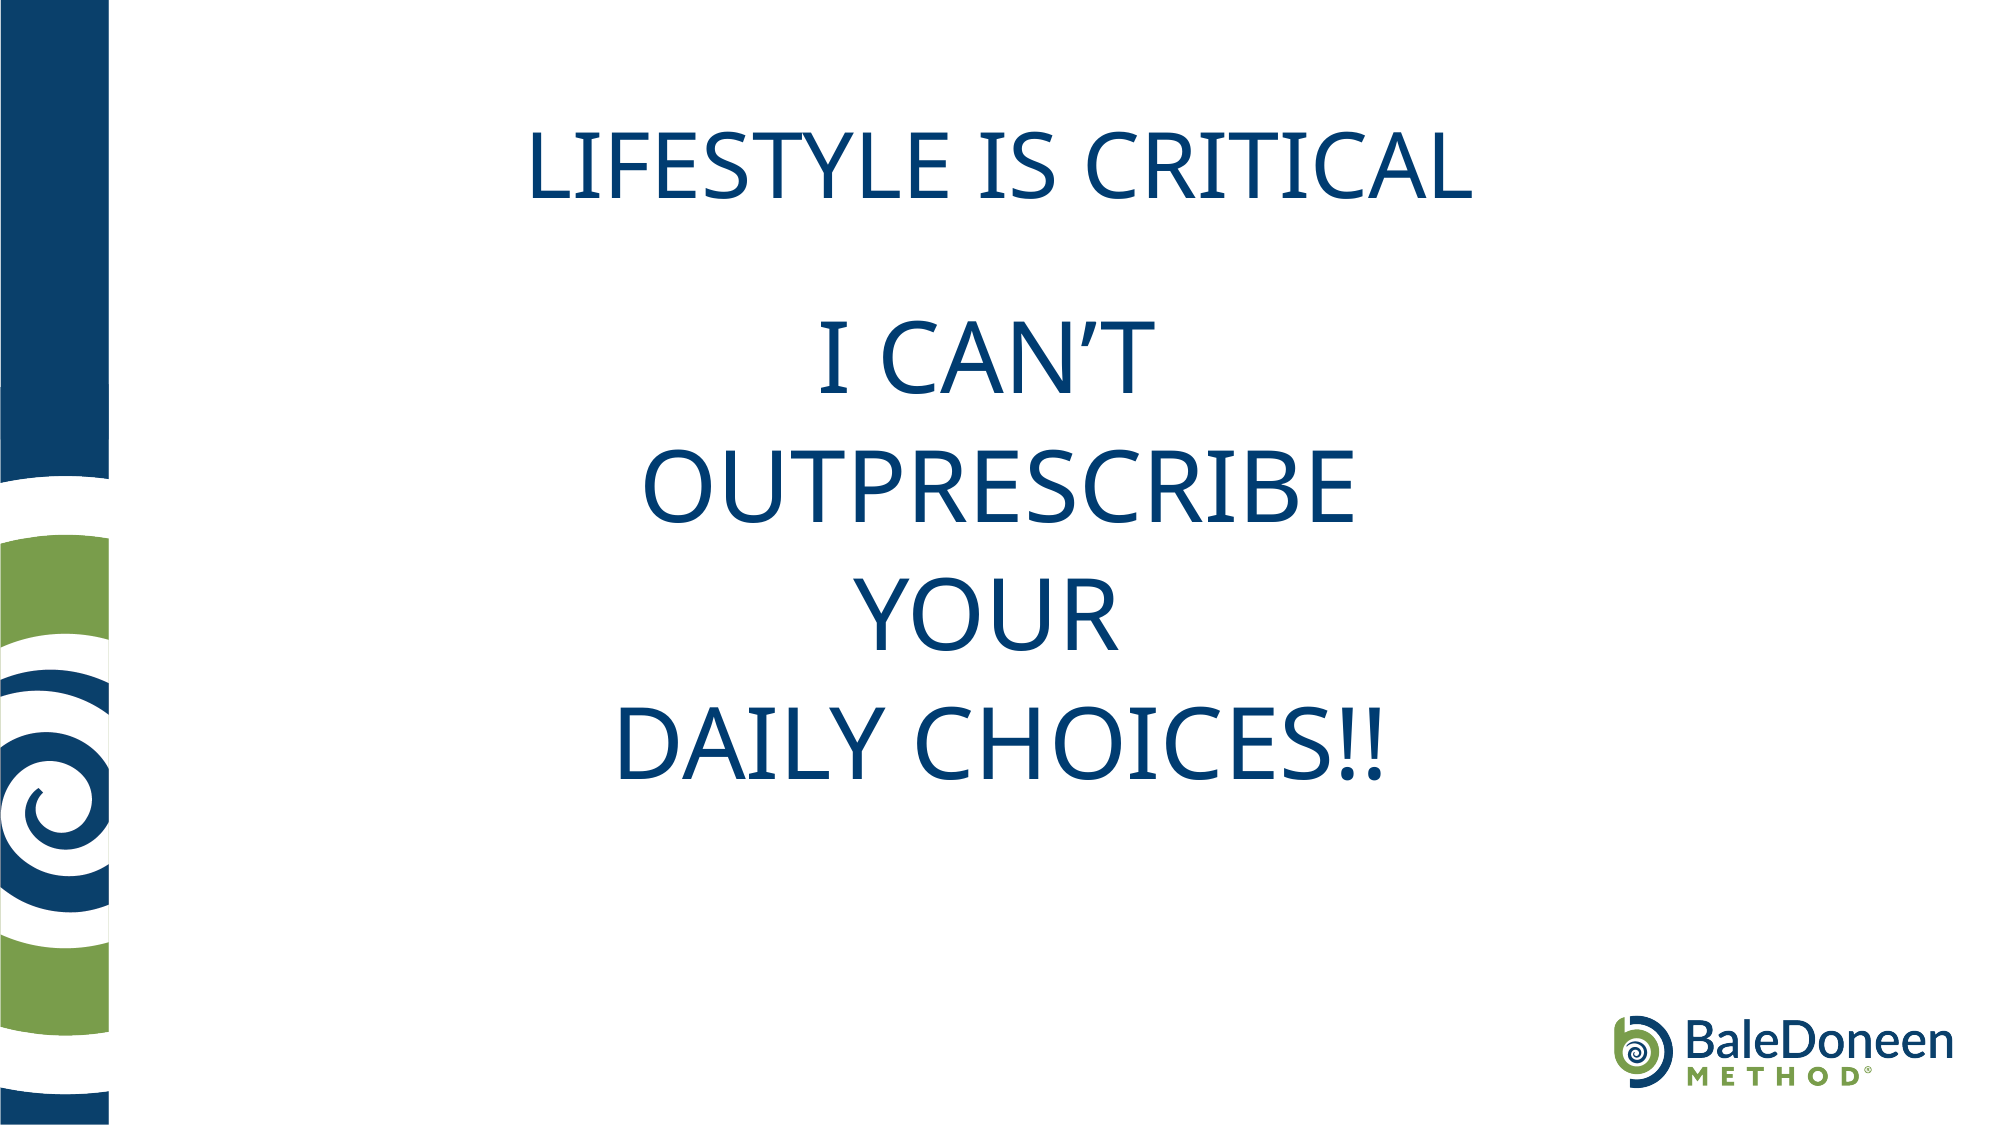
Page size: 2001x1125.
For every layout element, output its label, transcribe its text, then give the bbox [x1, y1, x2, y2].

title LIFESTYLE IS CRITICAL [137, 59, 1863, 278]
list I CAN’T OUTPRESCRIBE YOUR DAILY CHOICES!! [137, 299, 1863, 1014]
picture [0, 0, 2001, 1125]
